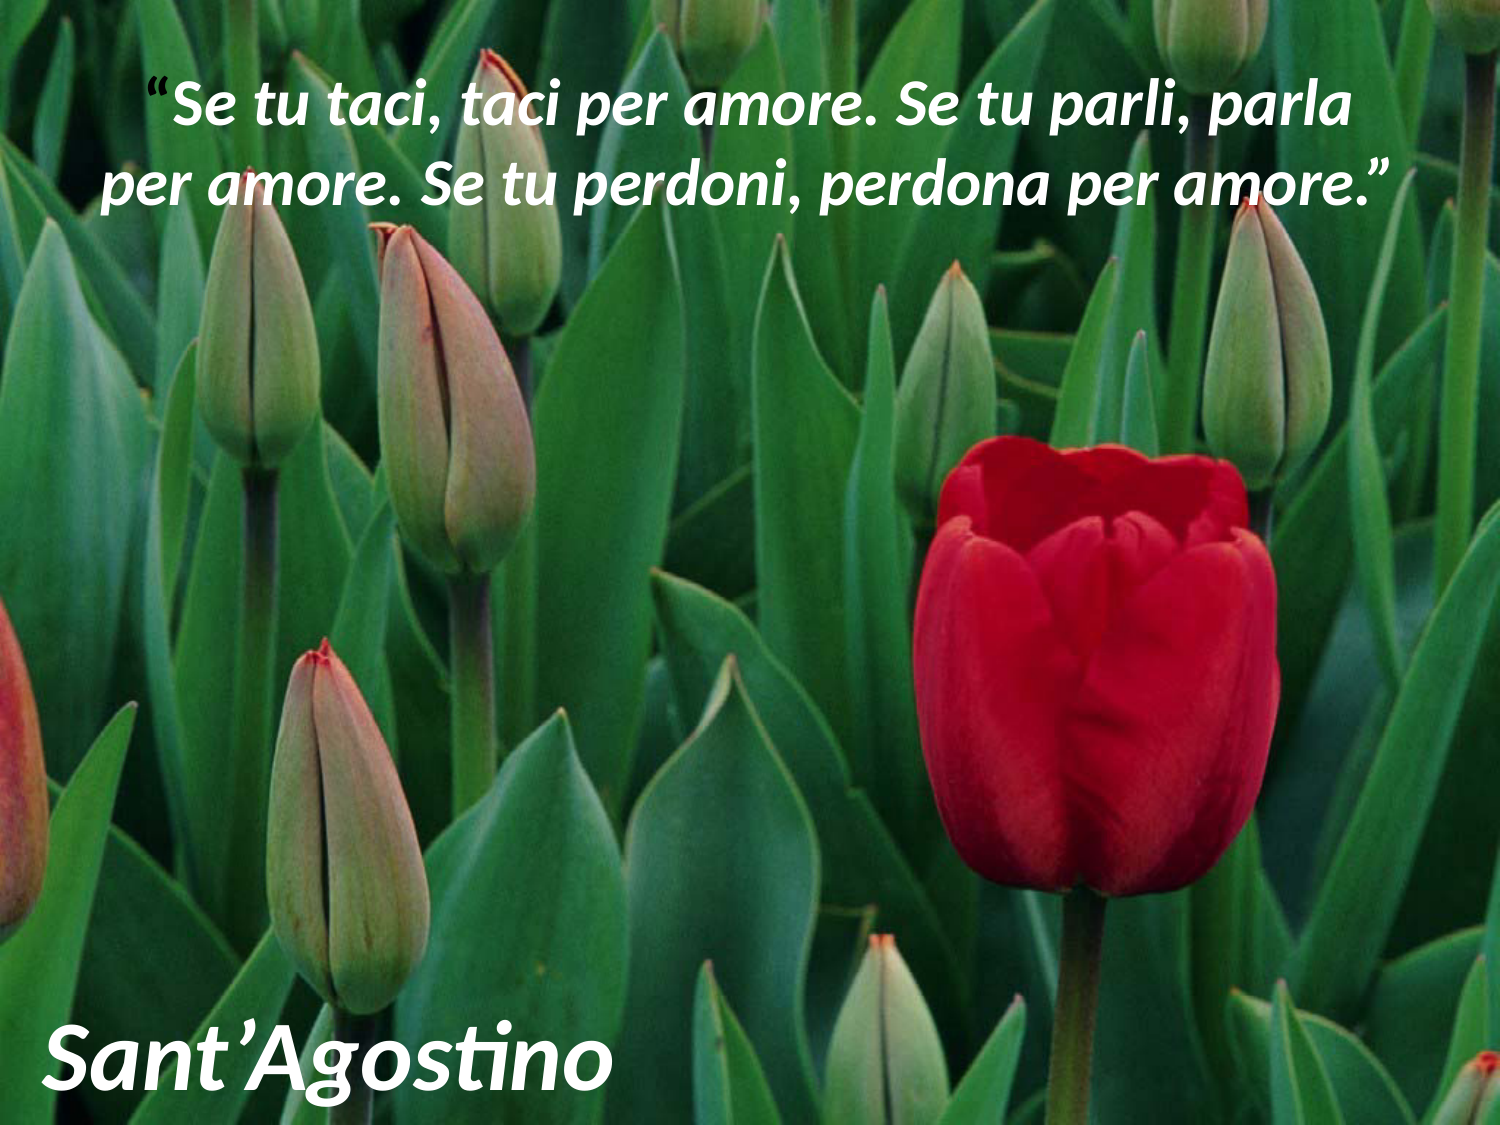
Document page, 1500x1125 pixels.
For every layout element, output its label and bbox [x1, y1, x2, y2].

list [0, 0, 1500, 1125]
